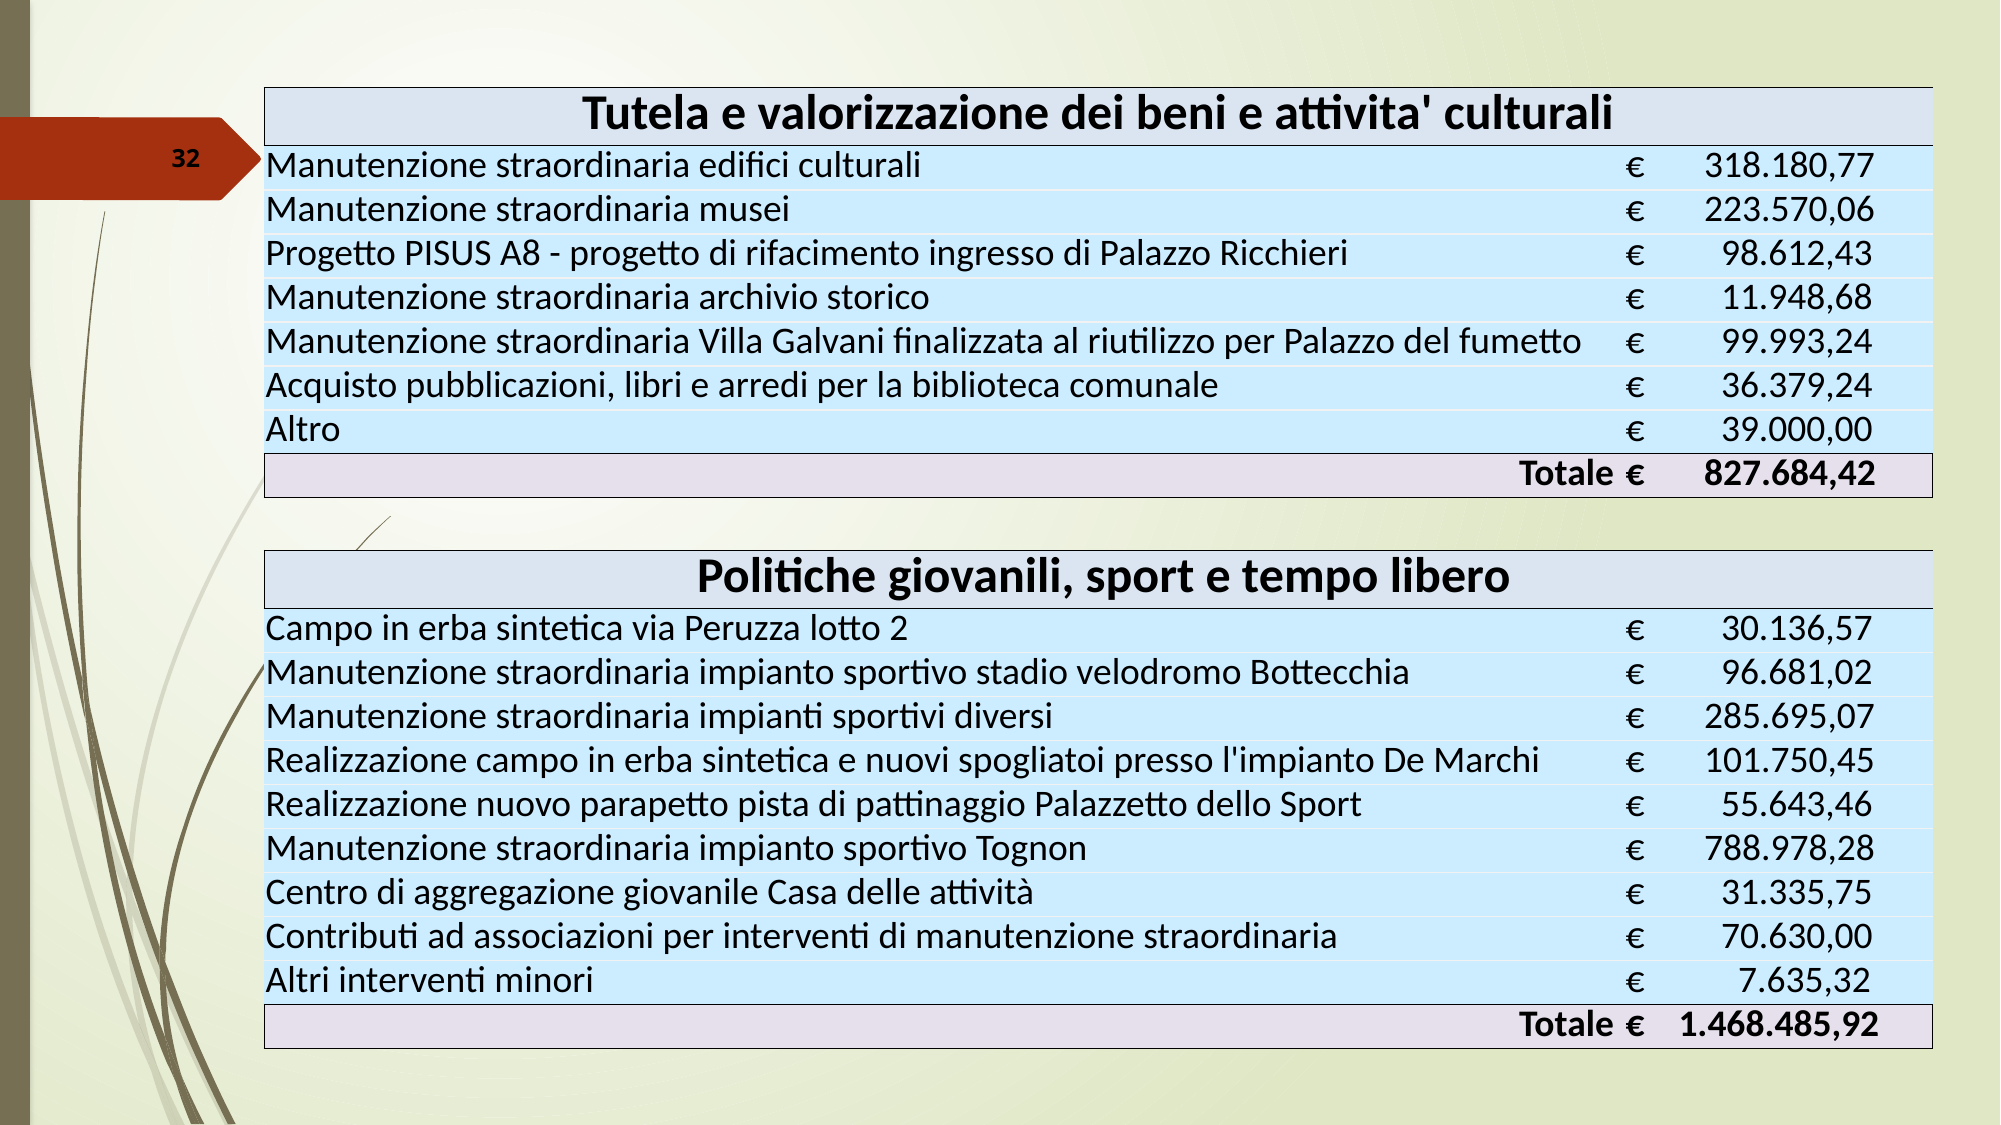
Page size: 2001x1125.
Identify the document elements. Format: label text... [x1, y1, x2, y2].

table_cell Totale [265, 454, 1616, 497]
table_cell € 827.684,42 [1616, 454, 1932, 497]
table_cell Manutenzione straordinaria impianto sportivo Tognon [264, 829, 1616, 872]
table_cell Realizzazione campo in erba sintetica e nuovi spogliatoi presso l'impianto De Marchi [264, 741, 1616, 784]
table_cell Altri interventi minori [264, 961, 1616, 1004]
table_cell € 31.335,75 [1616, 873, 1933, 916]
table_cell Acquisto pubblicazioni, libri e arredi per la biblioteca comunale [264, 367, 1616, 409]
table_cell Campo in erba sintetica via Peruzza lotto 2 [264, 609, 1616, 652]
table_cell Manutenzione straordinaria musei [264, 191, 1616, 233]
table_cell € 96.681,02 [1616, 653, 1933, 696]
table_cell Politiche giovanili, sport e tempo libero [265, 551, 1933, 608]
table_cell Progetto PISUS A8 - progetto di rifacimento ingresso di Palazzo Ricchieri [264, 235, 1616, 277]
table_cell € 98.612,43 [1616, 235, 1933, 277]
table_cell € 11.948,68 [1616, 279, 1933, 321]
table_cell Manutenzione straordinaria edifici culturali [264, 146, 1616, 189]
table_cell [264, 498, 1616, 550]
table_cell Realizzazione nuovo parapetto pista di pattinaggio Palazzetto dello Sport [264, 785, 1616, 828]
table_cell € 55.643,46 [1616, 785, 1933, 828]
table_cell € 101.750,45 [1616, 741, 1933, 784]
table_cell € 70.630,00 [1616, 917, 1933, 960]
table_header Tutela e valorizzazione dei beni e attivita' culturali [265, 88, 1933, 145]
table_cell € 36.379,24 [1616, 367, 1933, 409]
table_cell Manutenzione straordinaria Villa Galvani finalizzata al riutilizzo per Palazzo del fumetto [264, 323, 1616, 365]
table_cell Altro [264, 411, 1616, 453]
table_cell Manutenzione straordinaria archivio storico [264, 279, 1616, 321]
table_cell € 318.180,77 [1616, 146, 1933, 189]
table_cell Contributi ad associazioni per interventi di manutenzione straordinaria [264, 917, 1616, 960]
table_cell € 285.695,07 [1616, 697, 1933, 740]
table_cell € 30.136,57 [1616, 609, 1933, 652]
table_cell € 788.978,28 [1616, 829, 1933, 872]
table_cell € 39.000,00 [1616, 411, 1933, 453]
table_cell € 7.635,32 [1616, 961, 1933, 1004]
table_cell Totale [265, 1005, 1616, 1048]
table_cell € 223.570,06 [1616, 191, 1933, 233]
table_cell € 99.993,24 [1616, 323, 1933, 365]
table_cell Manutenzione straordinaria impianti sportivi diversi [264, 697, 1616, 740]
table_cell [1616, 498, 1933, 550]
slide_number 32 [87, 129, 216, 190]
table_cell € 1.468.485,92 [1616, 1005, 1932, 1048]
table_cell Centro di aggregazione giovanile Casa delle attività [264, 873, 1616, 916]
table_cell Manutenzione straordinaria impianto sportivo stadio velodromo Bottecchia [264, 653, 1616, 696]
